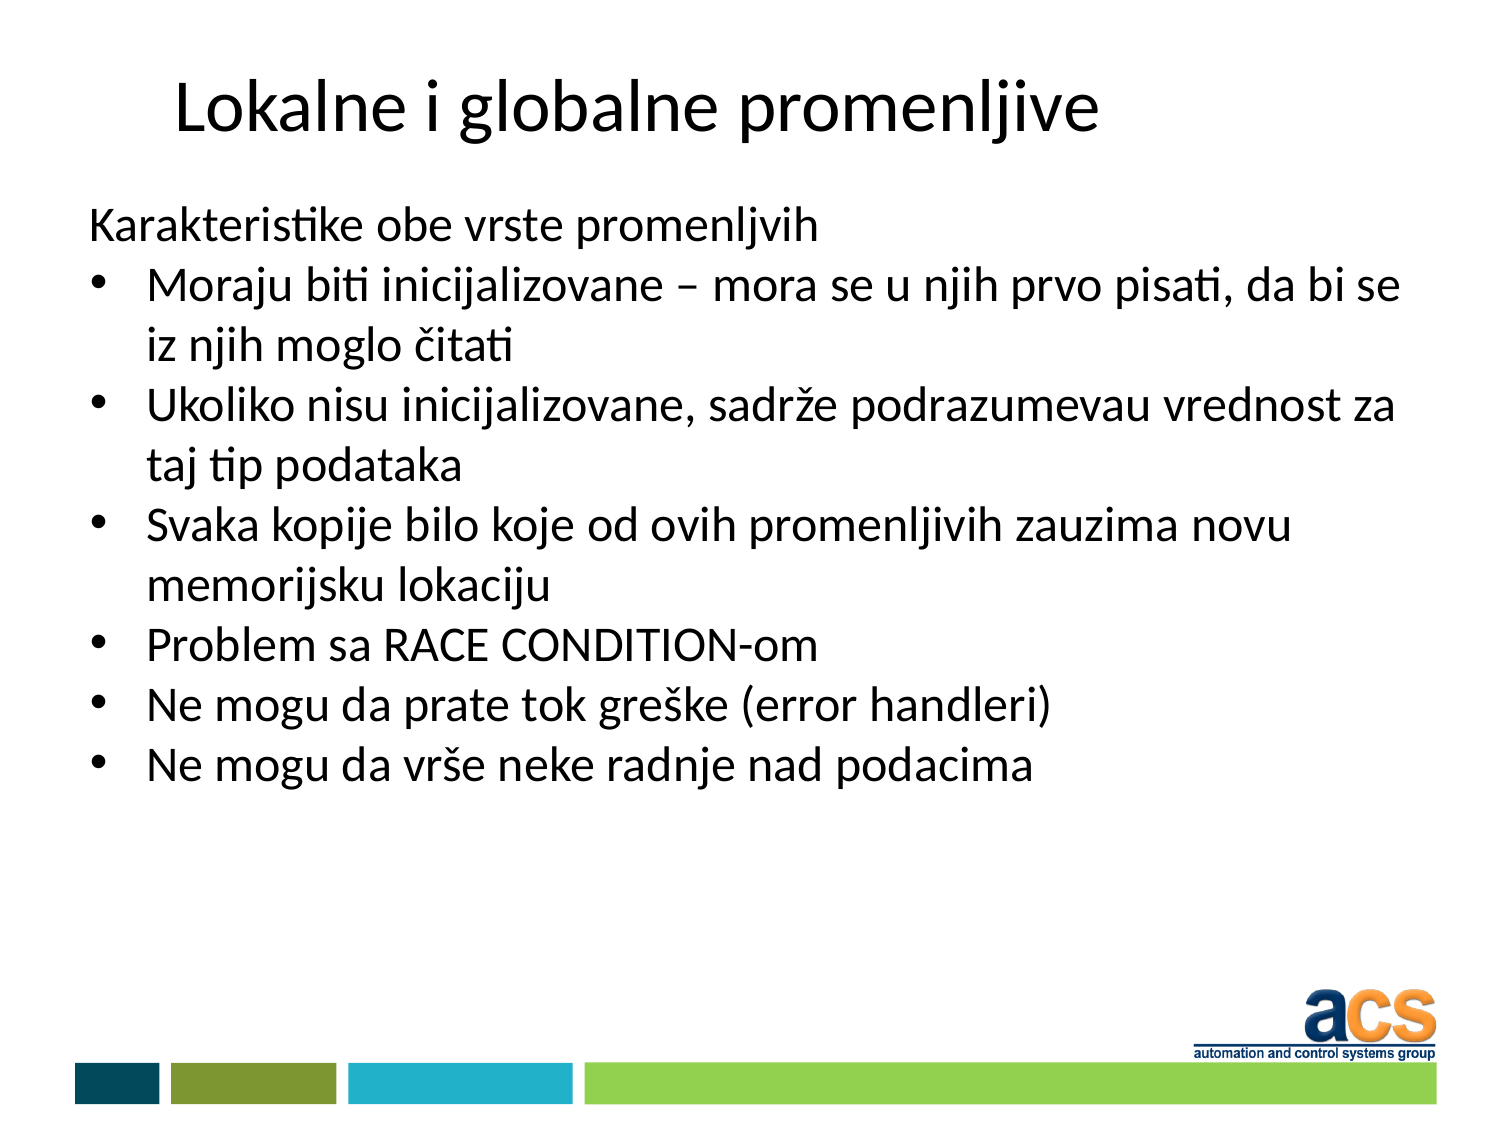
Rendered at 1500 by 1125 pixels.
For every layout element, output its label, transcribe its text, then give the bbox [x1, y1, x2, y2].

text_box [346, 1061, 575, 1106]
text_box Lokalne i globalne promenljive [159, 49, 1235, 154]
text_box [73, 1061, 161, 1106]
text_box [169, 1061, 339, 1106]
text_box [583, 1060, 1439, 1106]
text_box Karakteristike obe vrste promenljvih Moraju biti inicijalizovane – mora se u njih prvo pisati, da bi se iz njih moglo čitati Ukoliko nisu inicijalizovane, sadrže podrazumevau vrednost za taj tip podataka Svaka kopije bilo koje od ovih promenljivih zauzima novu memorijsku lokaciju Problem sa RACE CONDITION-om Ne mogu da prate tok greške (error handleri) Ne mogu da vrše neke radnje nad podacima [74, 184, 1437, 800]
picture [1178, 963, 1451, 1073]
